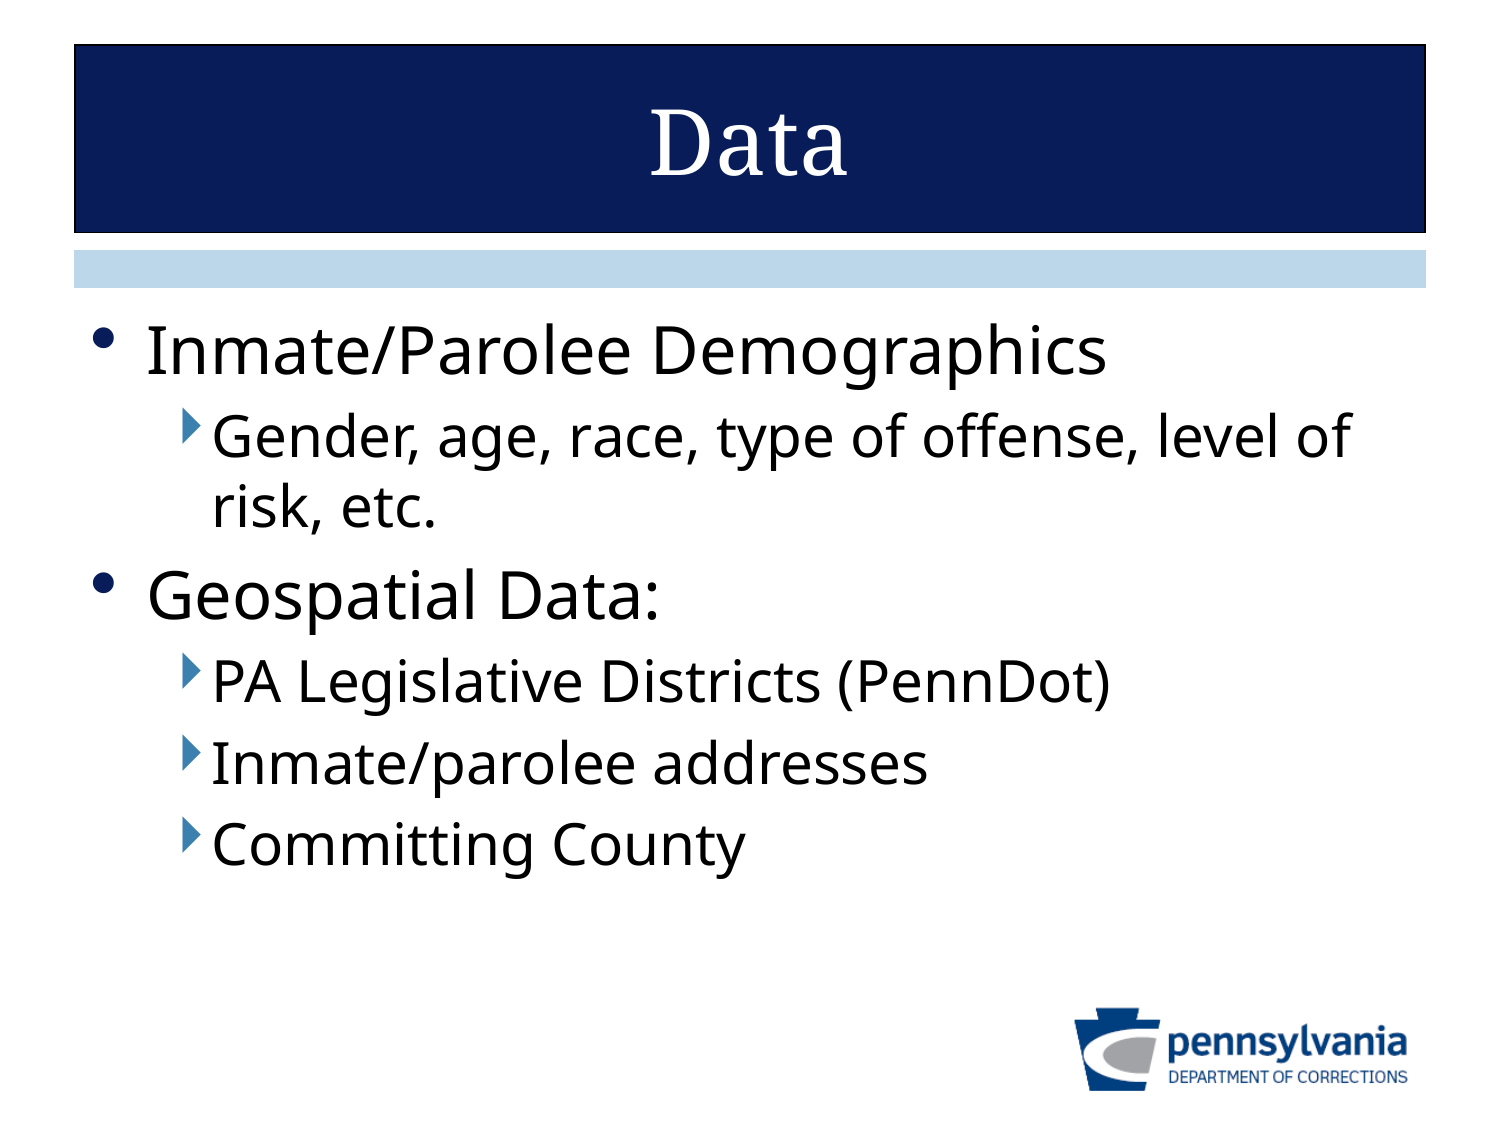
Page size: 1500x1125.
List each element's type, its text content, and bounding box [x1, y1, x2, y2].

title Data [74, 44, 1426, 233]
list Inmate/Parolee Demographics Gender, age, race, type of offense, level of risk, etc. Geospatial Data: PA Legislative Districts (PennDot) Inmate/parolee addresses Committing County [75, 299, 1425, 1018]
